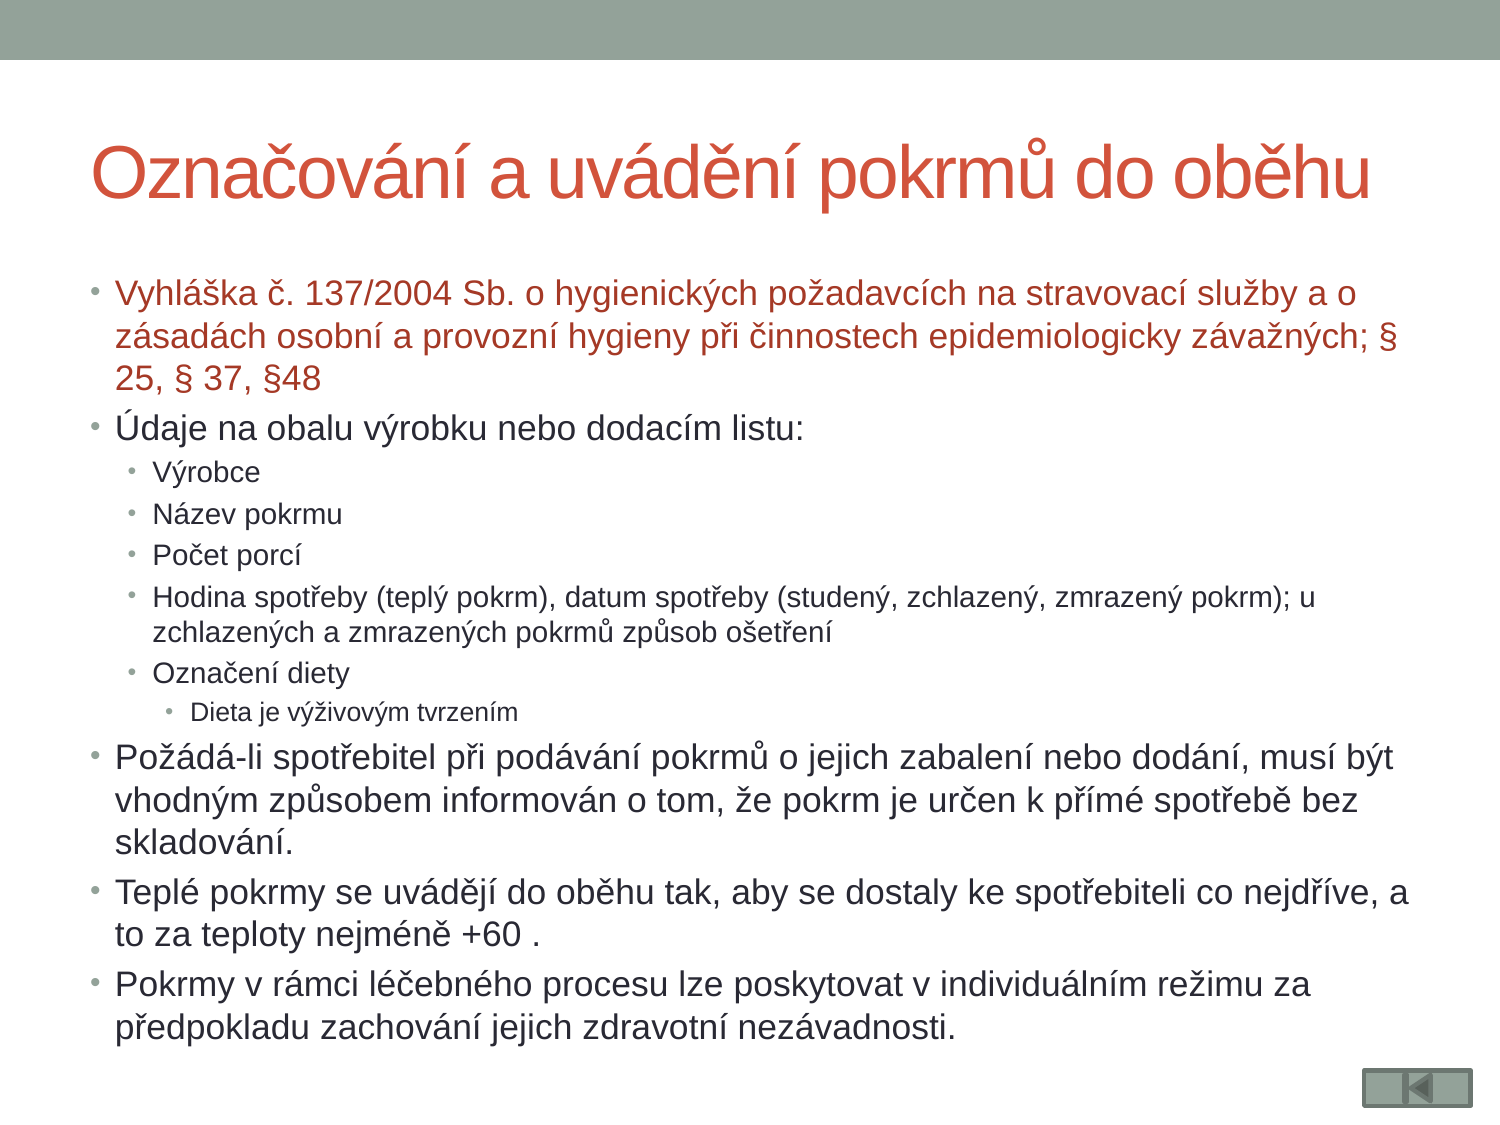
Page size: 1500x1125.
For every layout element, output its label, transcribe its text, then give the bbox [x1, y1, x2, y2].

text_box [1362, 1068, 1473, 1108]
title Označování a uvádění pokrmů do oběhu [75, 87, 1425, 250]
